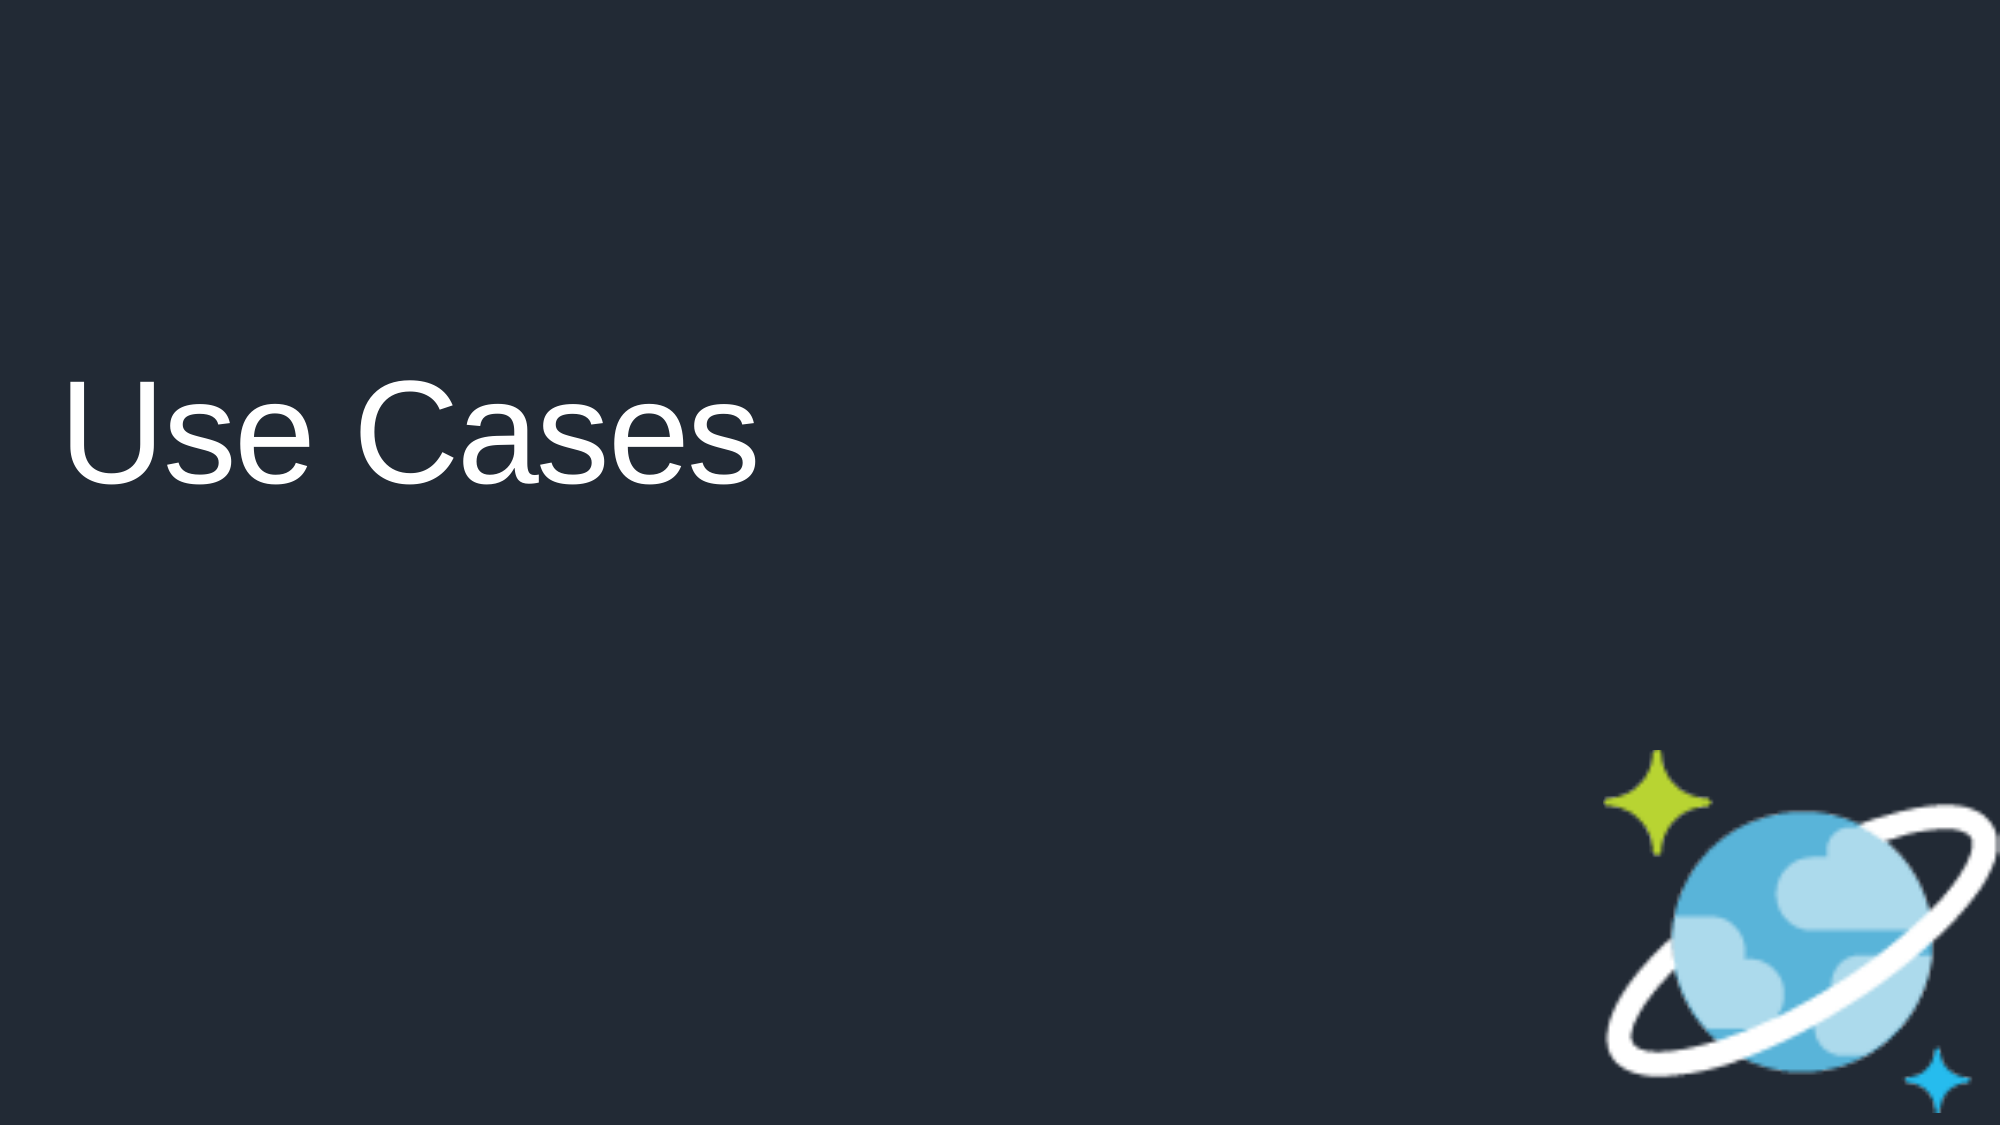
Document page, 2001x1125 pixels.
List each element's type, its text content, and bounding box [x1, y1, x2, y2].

picture [1603, 750, 2000, 1113]
title Use Cases [44, 341, 1956, 533]
